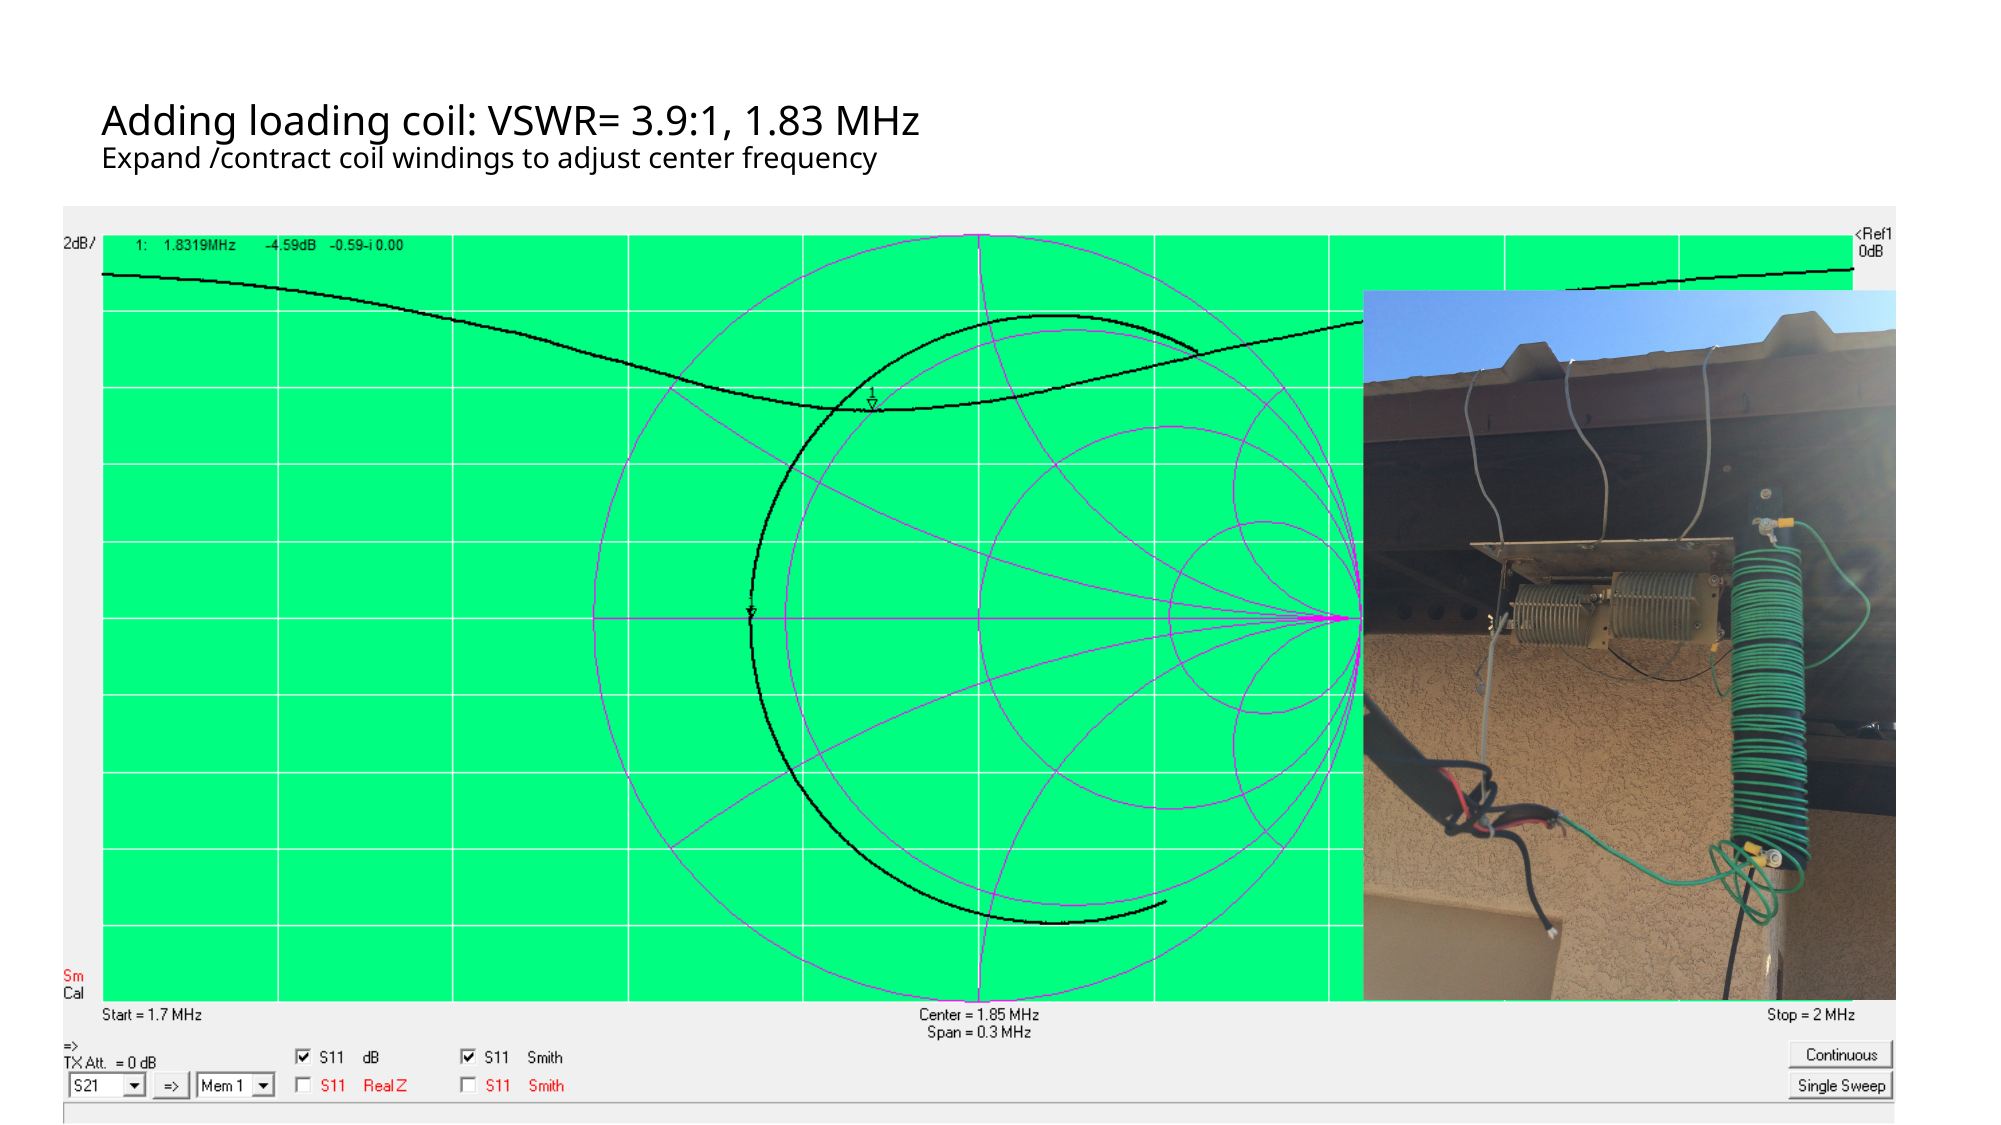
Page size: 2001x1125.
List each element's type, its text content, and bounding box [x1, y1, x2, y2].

picture [63, 206, 1985, 1125]
title Adding loading coil: VSWR= 3.9:1, 1.83 MHz Expand /contract coil windings to adjust center frequency [86, 92, 1896, 206]
